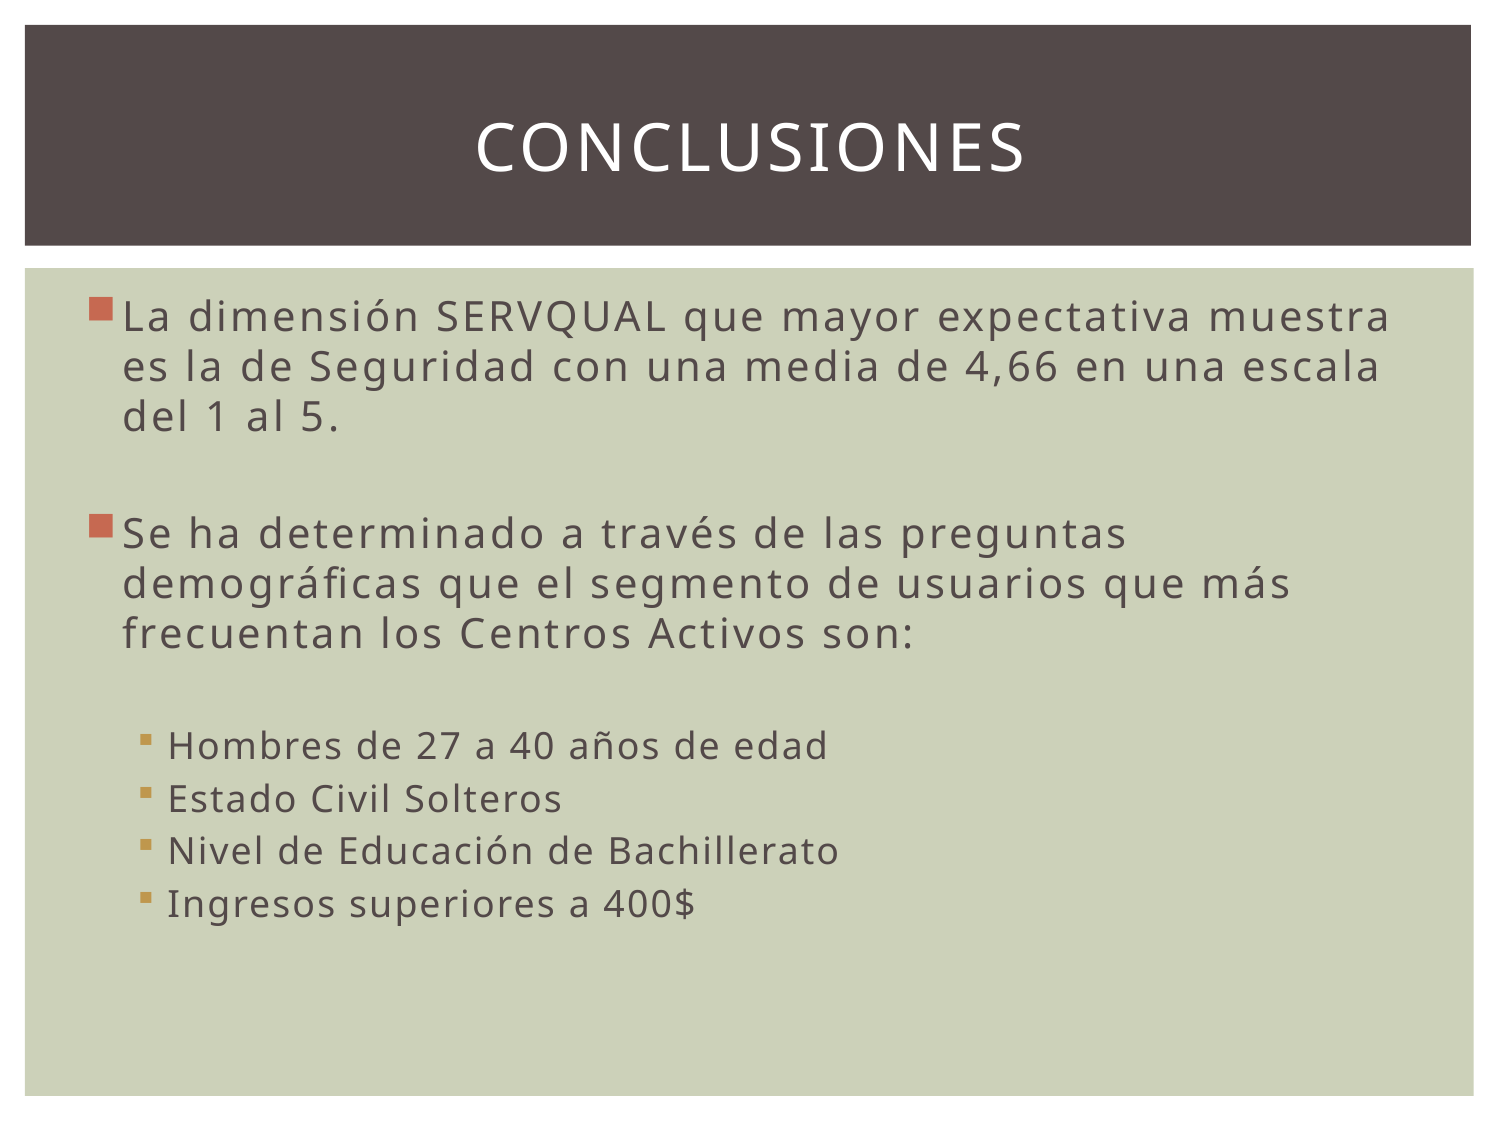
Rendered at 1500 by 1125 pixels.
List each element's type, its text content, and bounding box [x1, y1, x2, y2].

list La dimensión SERVQUAL que mayor expectativa muestra es la de Seguridad con una media de 4,66 en una escala del 1 al 5. Se ha determinado a través de las preguntas demográficas que el segmento de usuarios que más frecuentan los Centros Activos son: Hombres de 27 a 40 años de edad Estado Civil Solteros Nivel de Educación de Bachillerato Ingresos superiores a 400$ [62, 281, 1442, 1005]
title Conclusiones [62, 58, 1438, 232]
